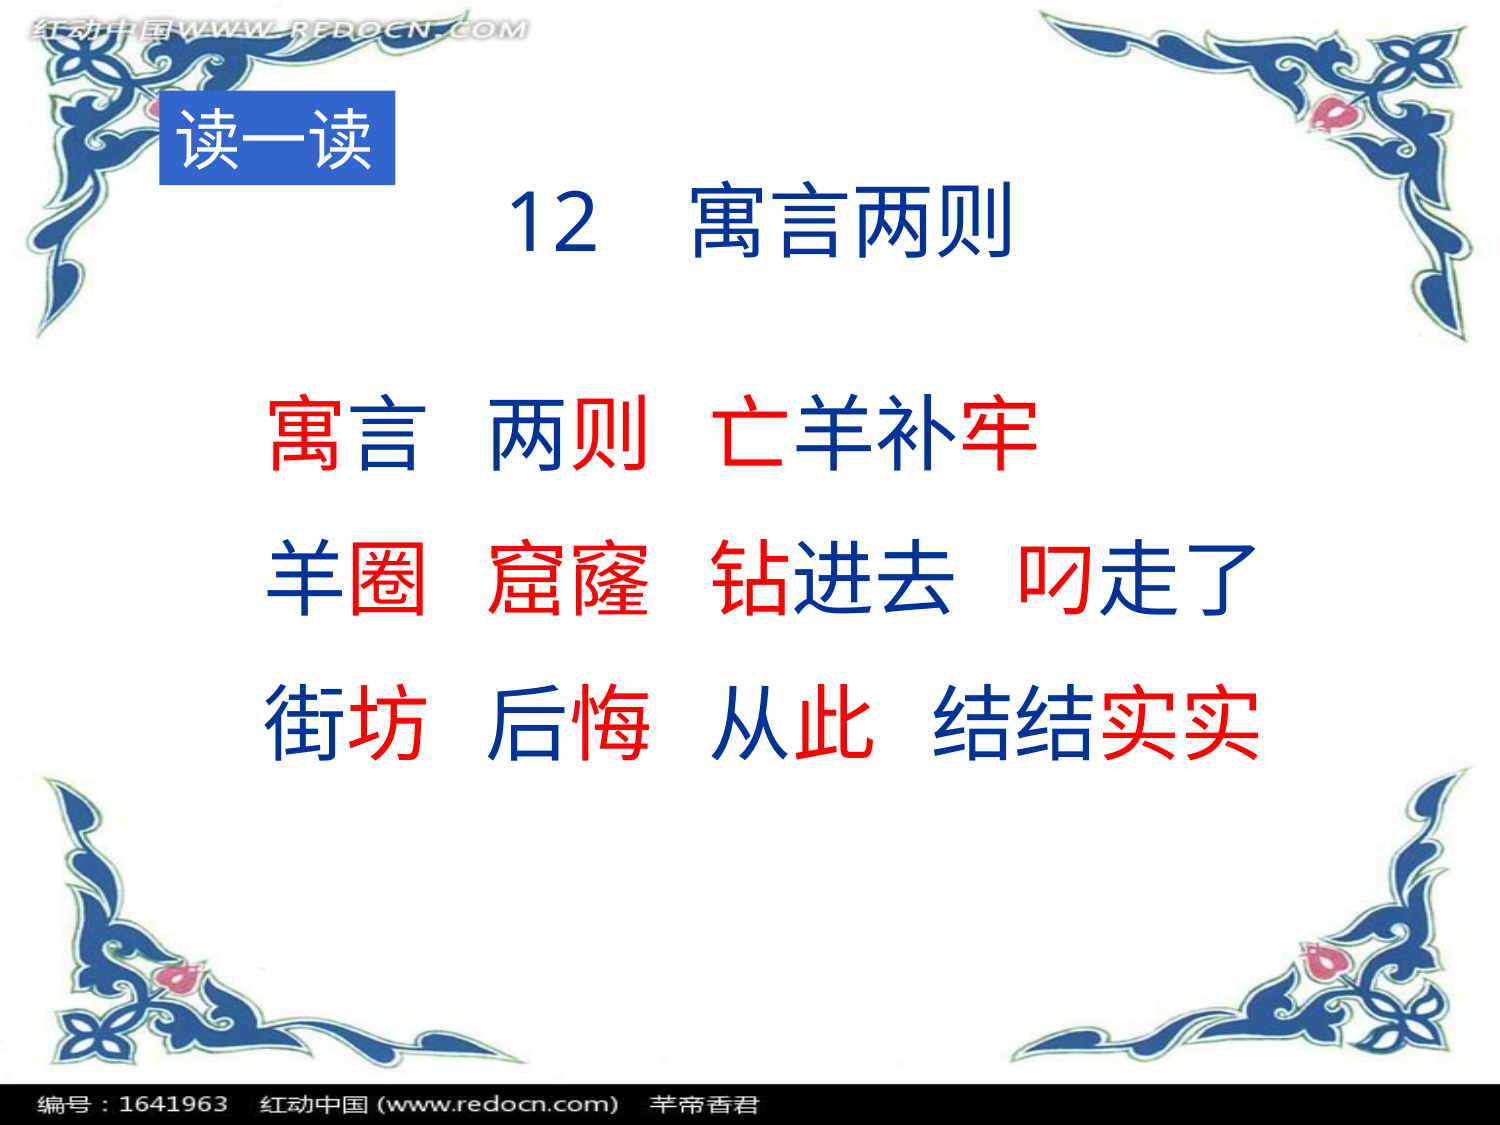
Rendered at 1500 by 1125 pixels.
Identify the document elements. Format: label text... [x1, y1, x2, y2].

text_box 12 寓言两则 [490, 160, 1081, 276]
text_box 寓言 两则 亡羊补牢 羊圈 窟窿 钻进去 叼走了 街坊 后悔 从此 结结实实 [248, 373, 1383, 779]
picture [0, 0, 1500, 1125]
text_box 读一读 [159, 90, 396, 186]
